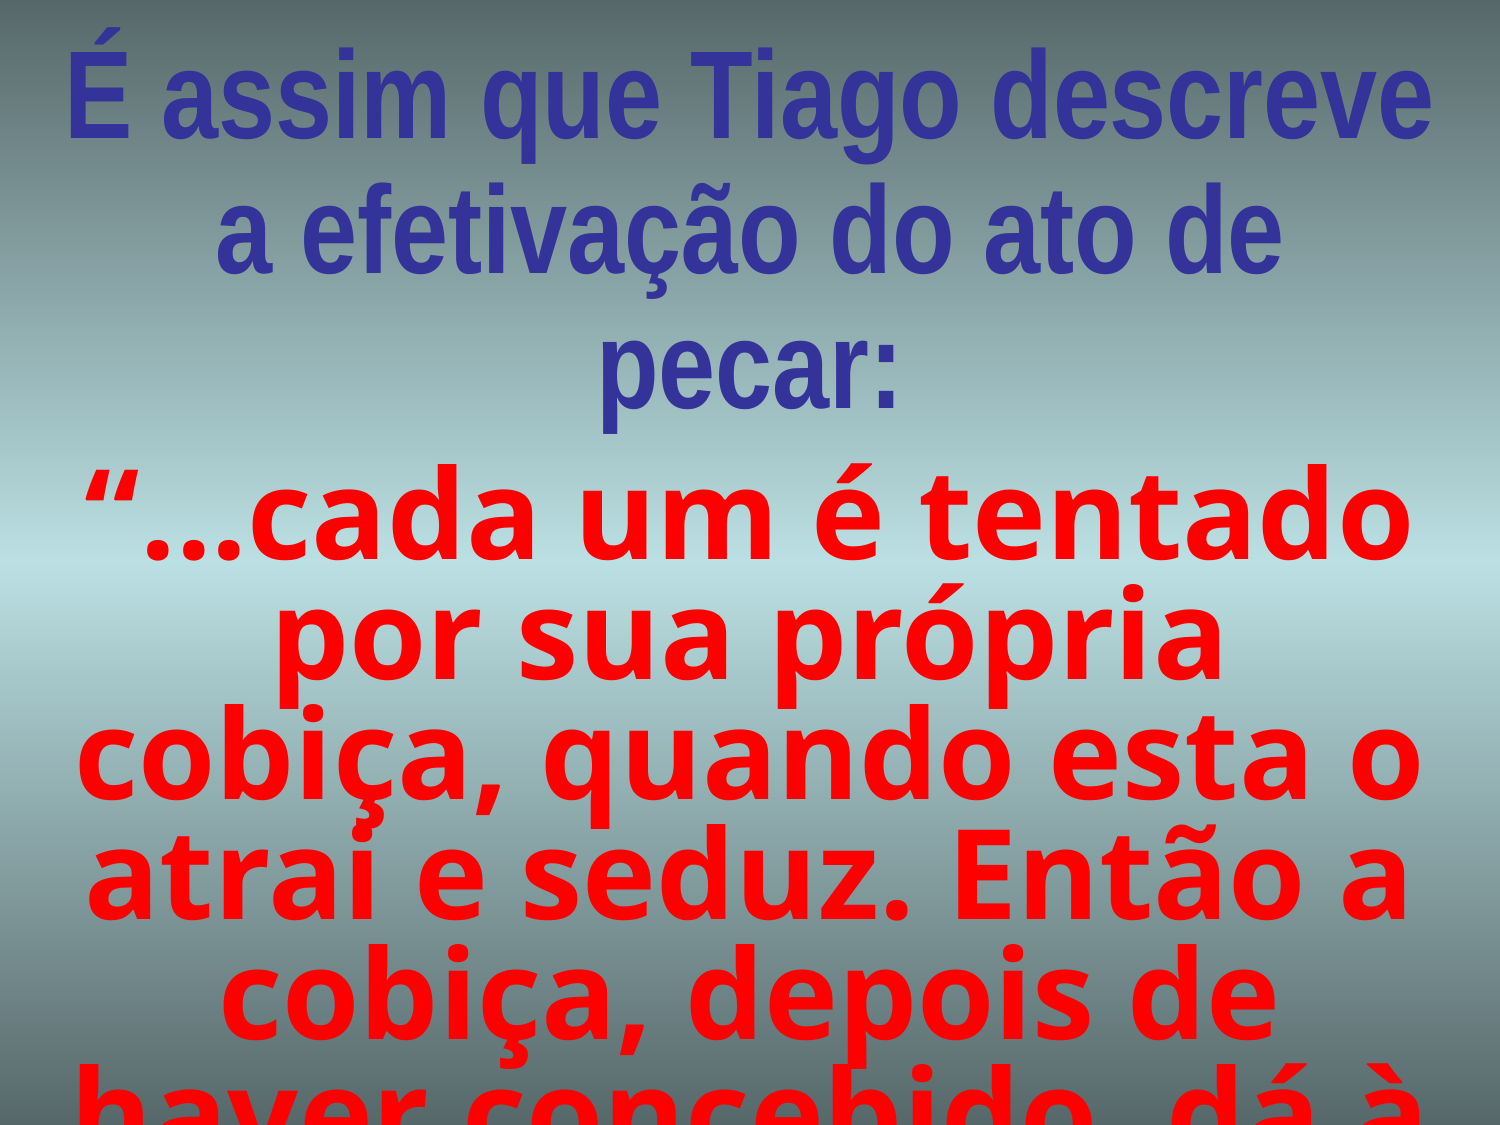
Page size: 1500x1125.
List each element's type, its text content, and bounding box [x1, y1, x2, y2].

text_box “...cada um é tentado por sua própria cobiça, quando esta o atrai e seduz. Então a cobiça, depois de haver concebido, dá à luz o pecado...” (1:14, 15) [41, 456, 1459, 1125]
title É assim que Tiago descreve a efetivação do ato de pecar: [41, 45, 1459, 421]
